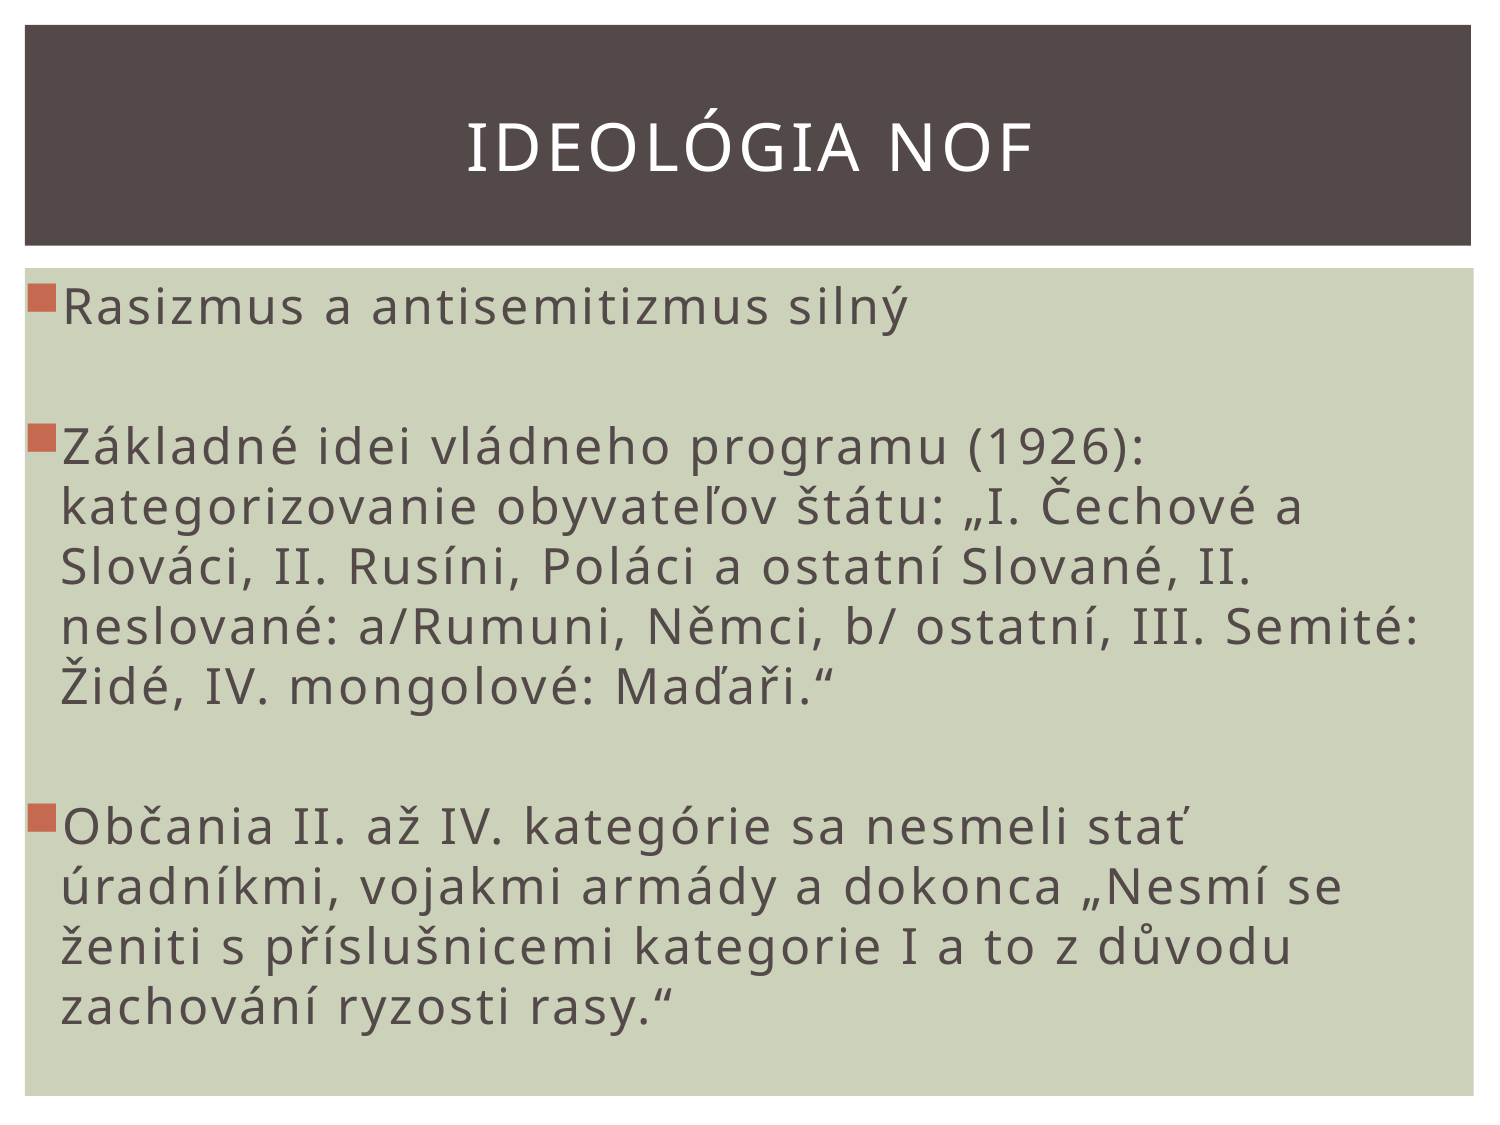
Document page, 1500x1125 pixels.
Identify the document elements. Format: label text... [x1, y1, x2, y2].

list Rasizmus a antisemitizmus silný Základné idei vládneho programu (1926): kategorizovanie obyvateľov štátu: „I. Čechové a Slováci, II. Rusíni, Poláci a ostatní Slované, II. neslované: a/Rumuni, Němci, b/ ostatní, III. Semité: Židé, IV. mongolové: Maďaři.“ Občania II. až IV. kategórie sa nesmeli stať úradníkmi, vojakmi armády a dokonca „Nesmí se ženiti s příslušnicemi kategorie I a to z důvodu zachování ryzosti rasy.“ [0, 267, 1500, 1125]
title IDEOLógia NOF [62, 58, 1438, 232]
